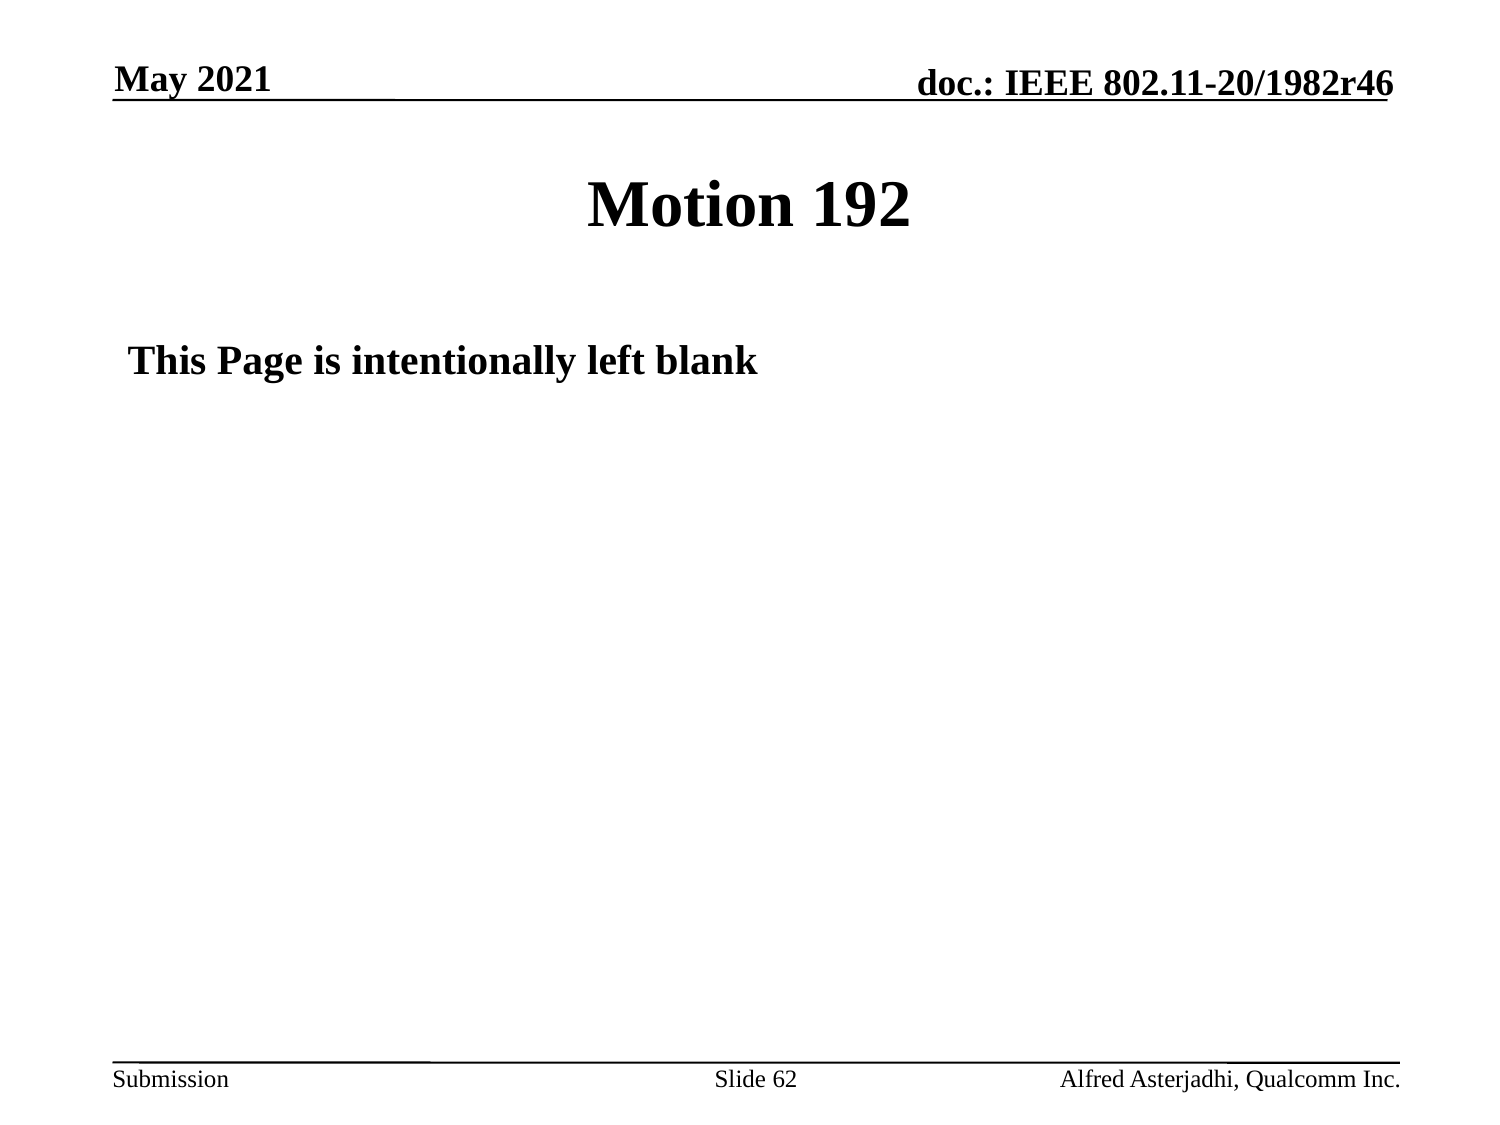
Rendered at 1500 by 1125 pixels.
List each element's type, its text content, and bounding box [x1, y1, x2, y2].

list This Page is intentionally left blank [112, 324, 1388, 1000]
footer Alfred Asterjadhi, Qualcomm Inc. [878, 1061, 1402, 1093]
title Motion 192 [112, 112, 1388, 288]
slide_number Slide 62 [712, 1061, 800, 1123]
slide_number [114, 54, 423, 100]
